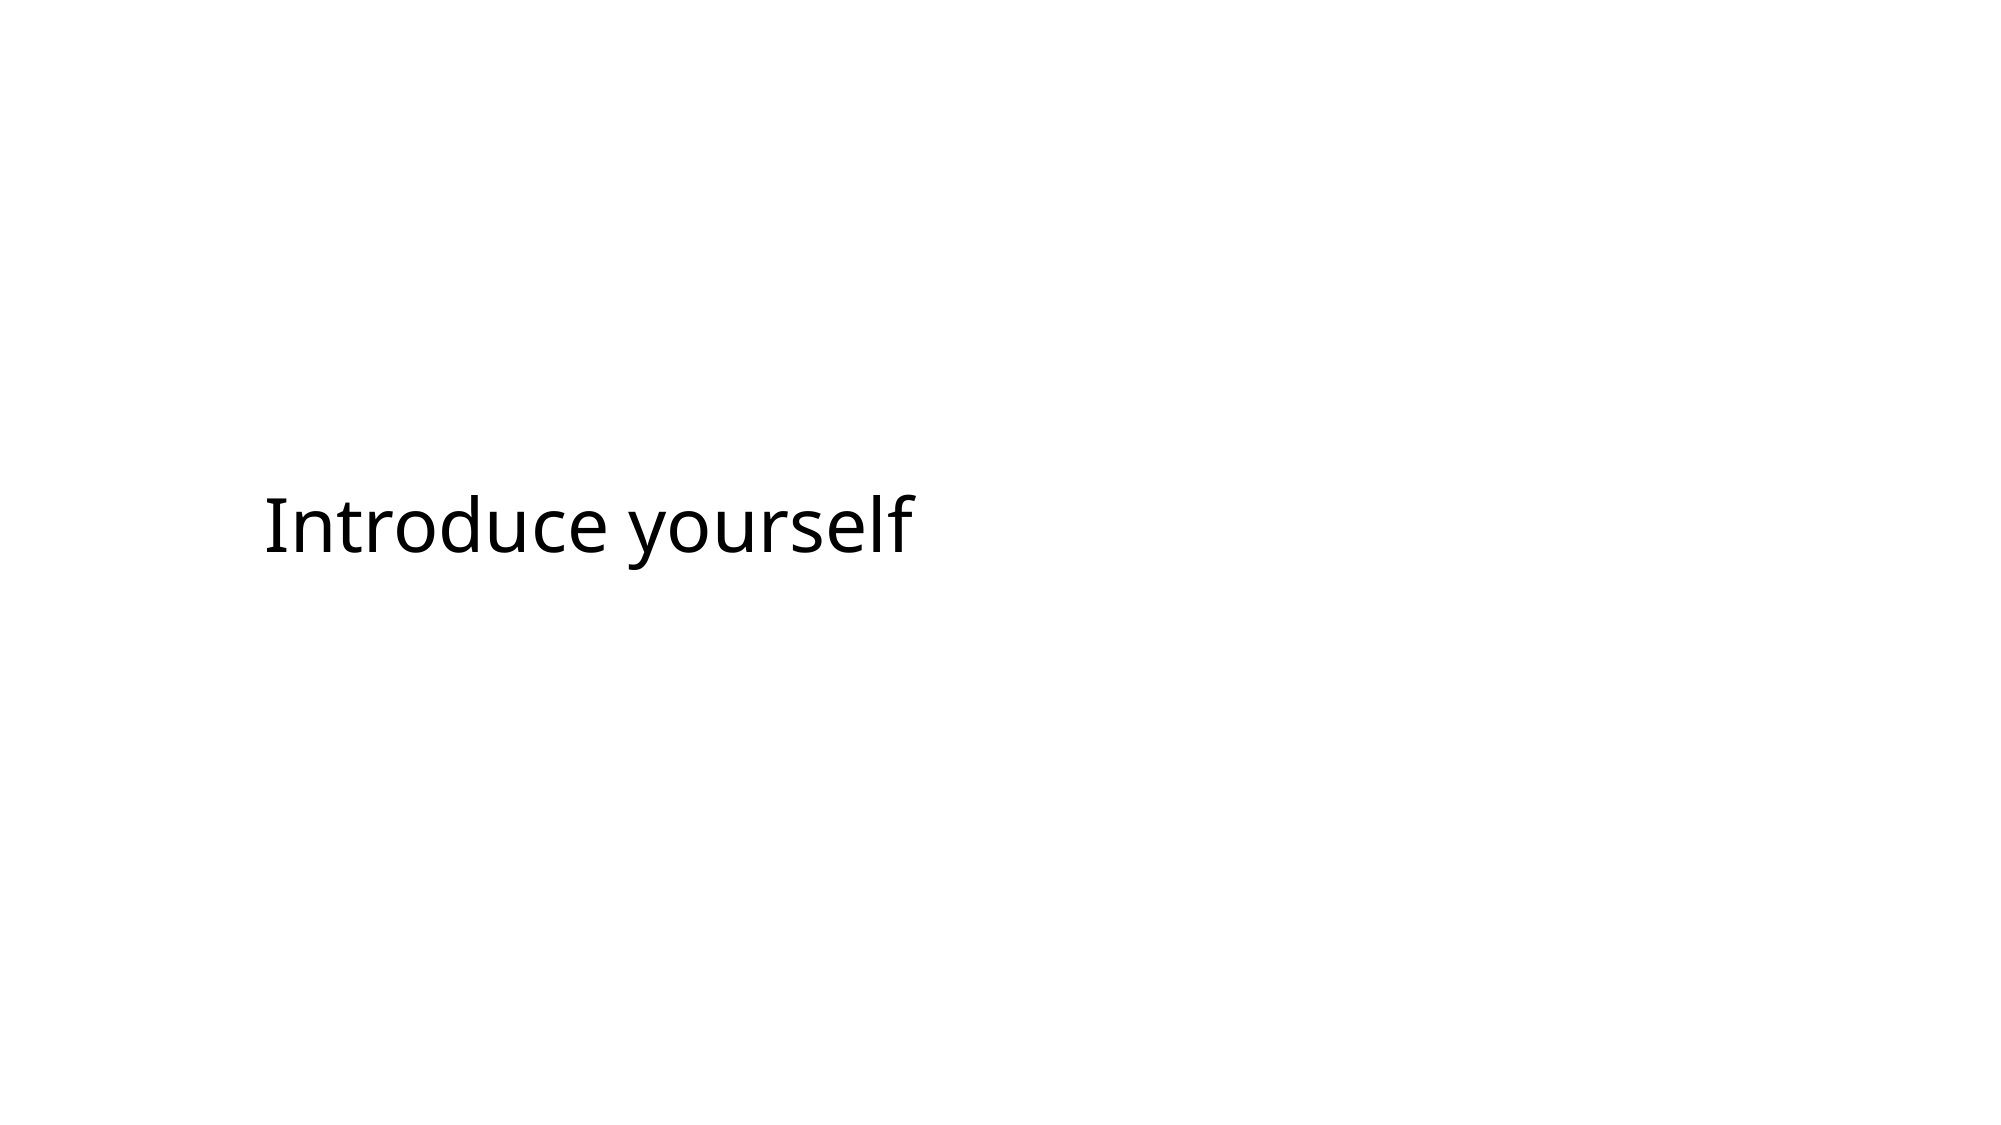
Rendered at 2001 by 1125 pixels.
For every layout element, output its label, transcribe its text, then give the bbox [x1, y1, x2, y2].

title Introduce yourself [249, 184, 1750, 576]
